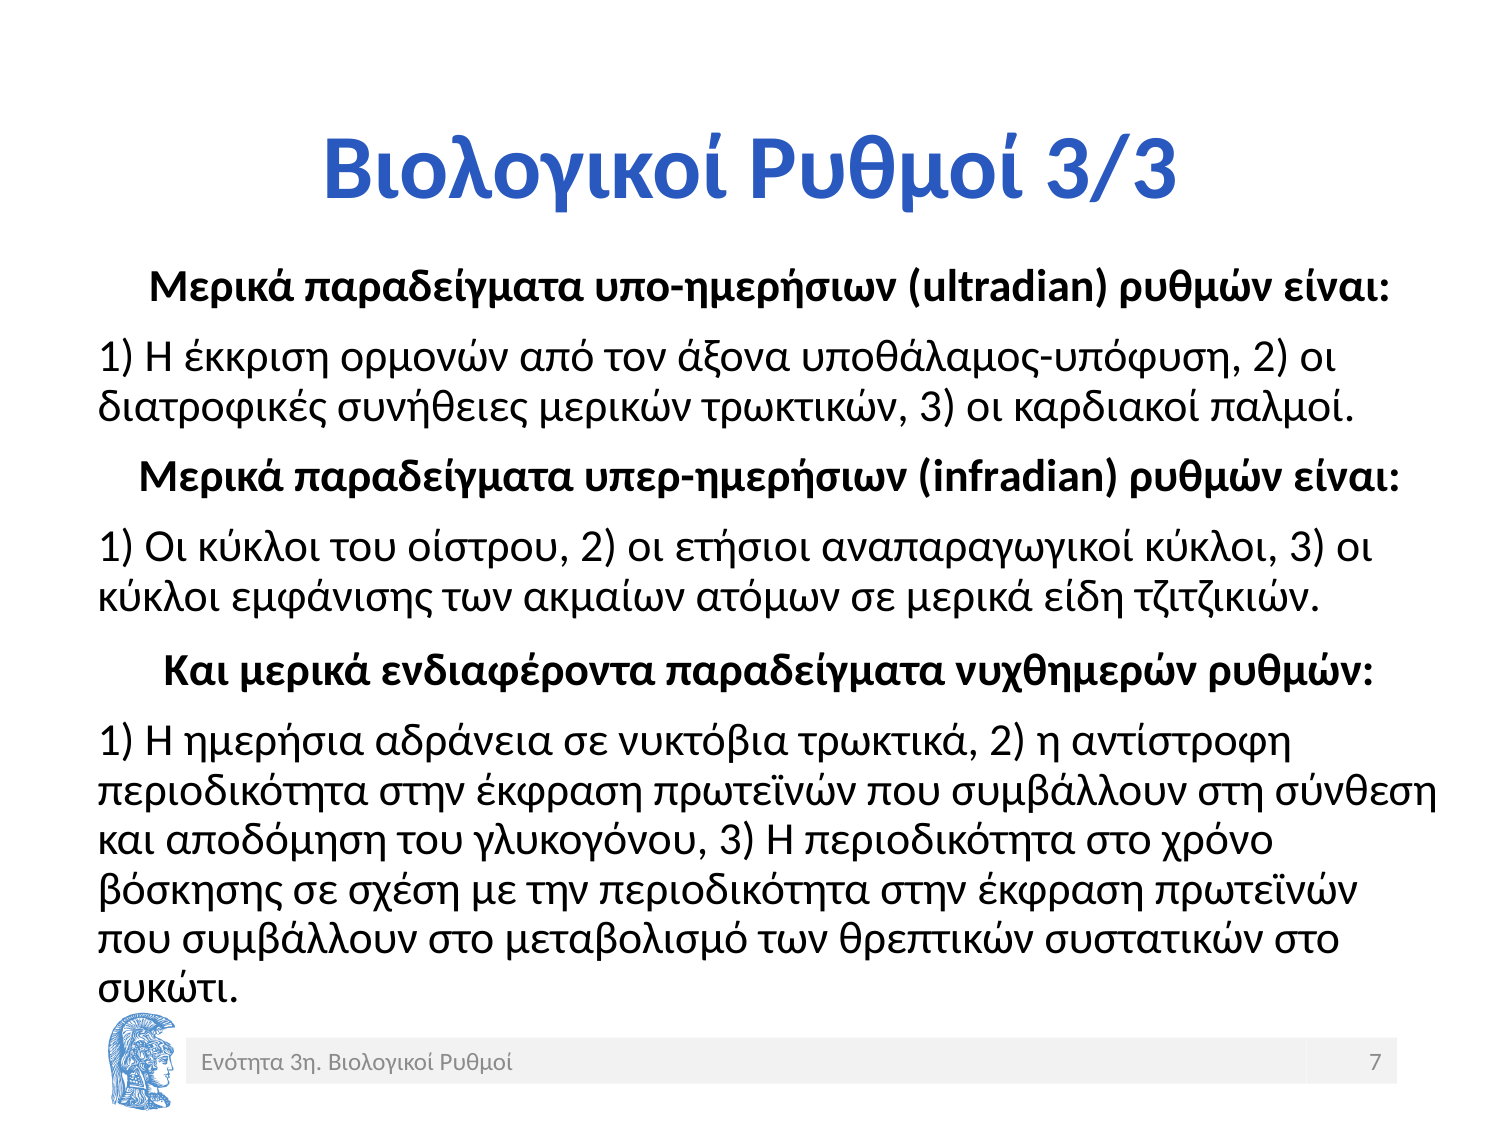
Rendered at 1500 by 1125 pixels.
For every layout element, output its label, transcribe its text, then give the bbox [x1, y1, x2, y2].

picture [103, 1011, 186, 1114]
list Μερικά παραδείγματα υπο-ημερήσιων (ultradian) ρυθμών είναι: 1) Η έκκριση ορμονών από τον άξονα υποθάλαμος-υπόφυση, 2) οι διατροφικές συνήθειες μερικών τρωκτικών, 3) οι καρδιακοί παλμοί. Μερικά παραδείγματα υπερ-ημερήσιων (infradian) ρυθμών είναι: 1) Οι κύκλοι του οίστρου, 2) οι ετήσιοι αναπαραγωγικοί κύκλοι, 3) οι κύκλοι εμφάνισης των ακμαίων ατόμων σε μερικά είδη τζιτζικιών. Και μερικά ενδιαφέροντα παραδείγματα νυχθημερών ρυθμών: 1) Η ημερήσια αδράνεια σε νυκτόβια τρωκτικά, 2) η αντίστροφη περιοδικότητα στην έκφραση πρωτεϊνών που συμβάλλουν στη σύνθεση και αποδόμηση του γλυκογόνου, 3) Η περιοδικότητα στο χρόνο βόσκησης σε σχέση με την περιοδικότητα στην έκφραση πρωτεϊνών που συμβάλλουν στο μεταβολισμό των θρεπτικών συστατικών στο συκώτι. [82, 254, 1457, 969]
footer Ενότητα 3η. Βιολογικοί Ρυθμοί [186, 1037, 1306, 1084]
title Βιολογικοί Ρυθμοί 3/3 [103, 59, 1397, 254]
slide_number 7 [1306, 1037, 1397, 1084]
